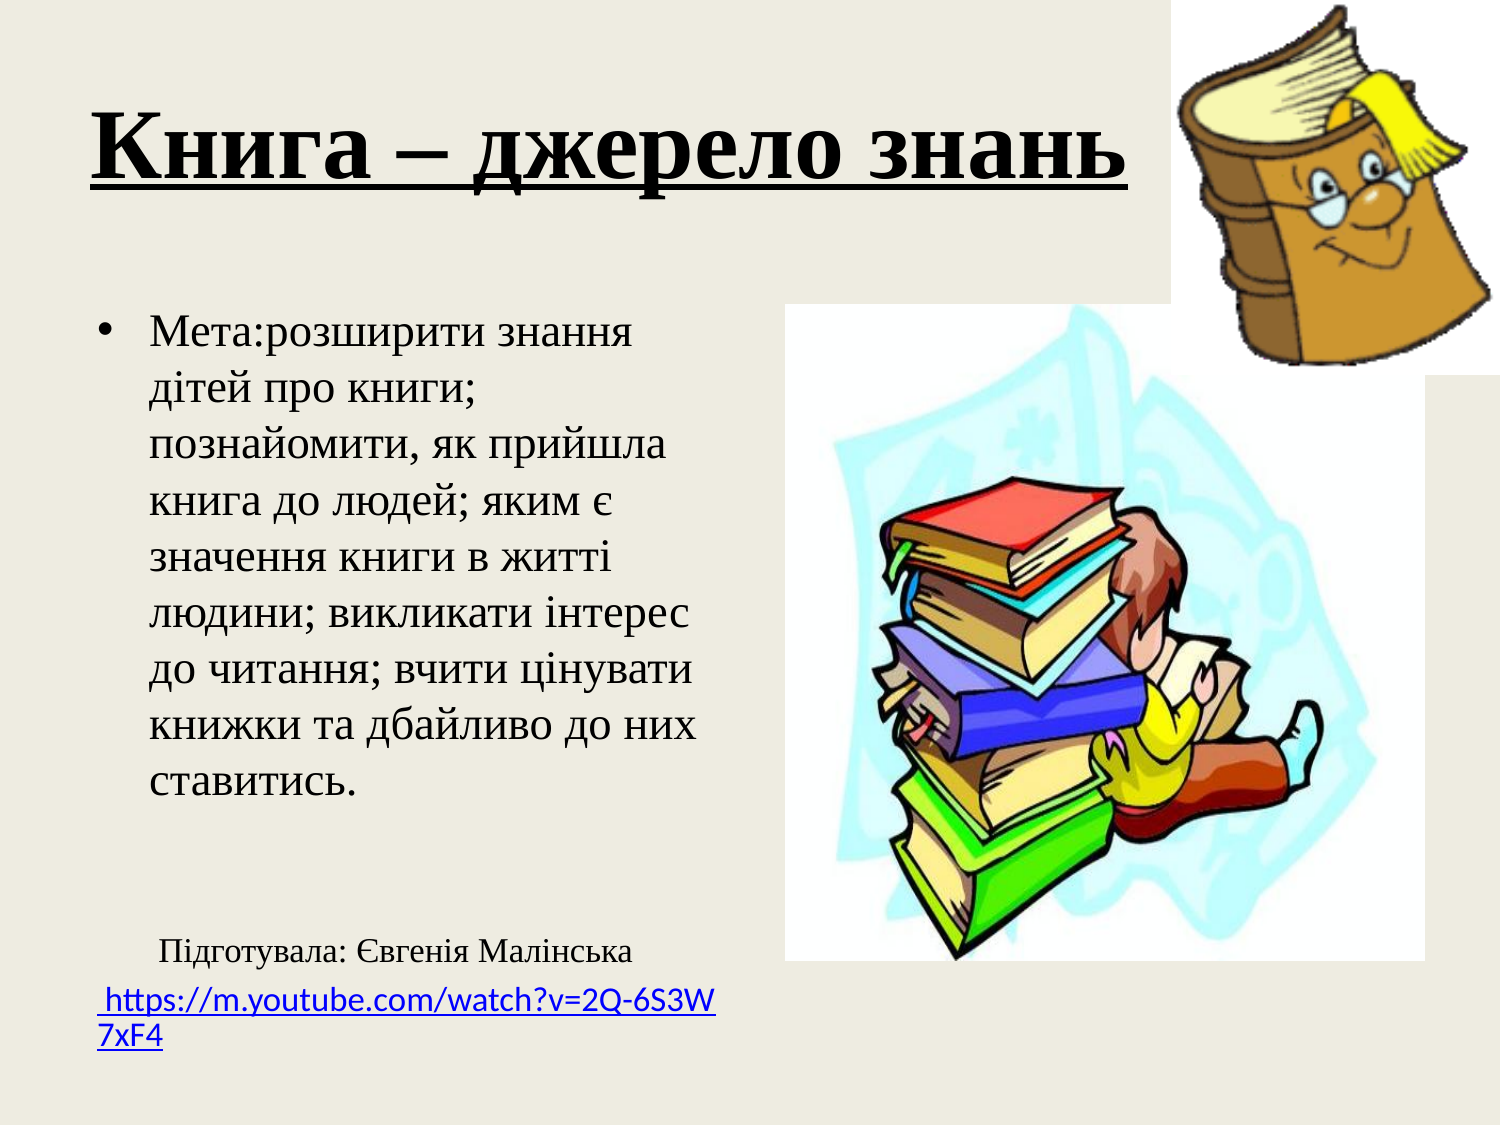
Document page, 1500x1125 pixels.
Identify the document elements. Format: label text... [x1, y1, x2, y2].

list Мета:розширити знання дітей про книги; познайомити, як прийшла книга до людей; яким є значення книги в житті людини; викликати інтерес до читання; вчити цінувати книжки та дбайливо до них ставитись. Підготувала: Євгенія Малінська https://m.youtube.com/watch?v=2Q-6S3W7xF4 [82, 246, 745, 1043]
title Книга – джерело знань [75, 45, 1166, 233]
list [784, 304, 1426, 962]
picture [1171, 0, 1500, 376]
